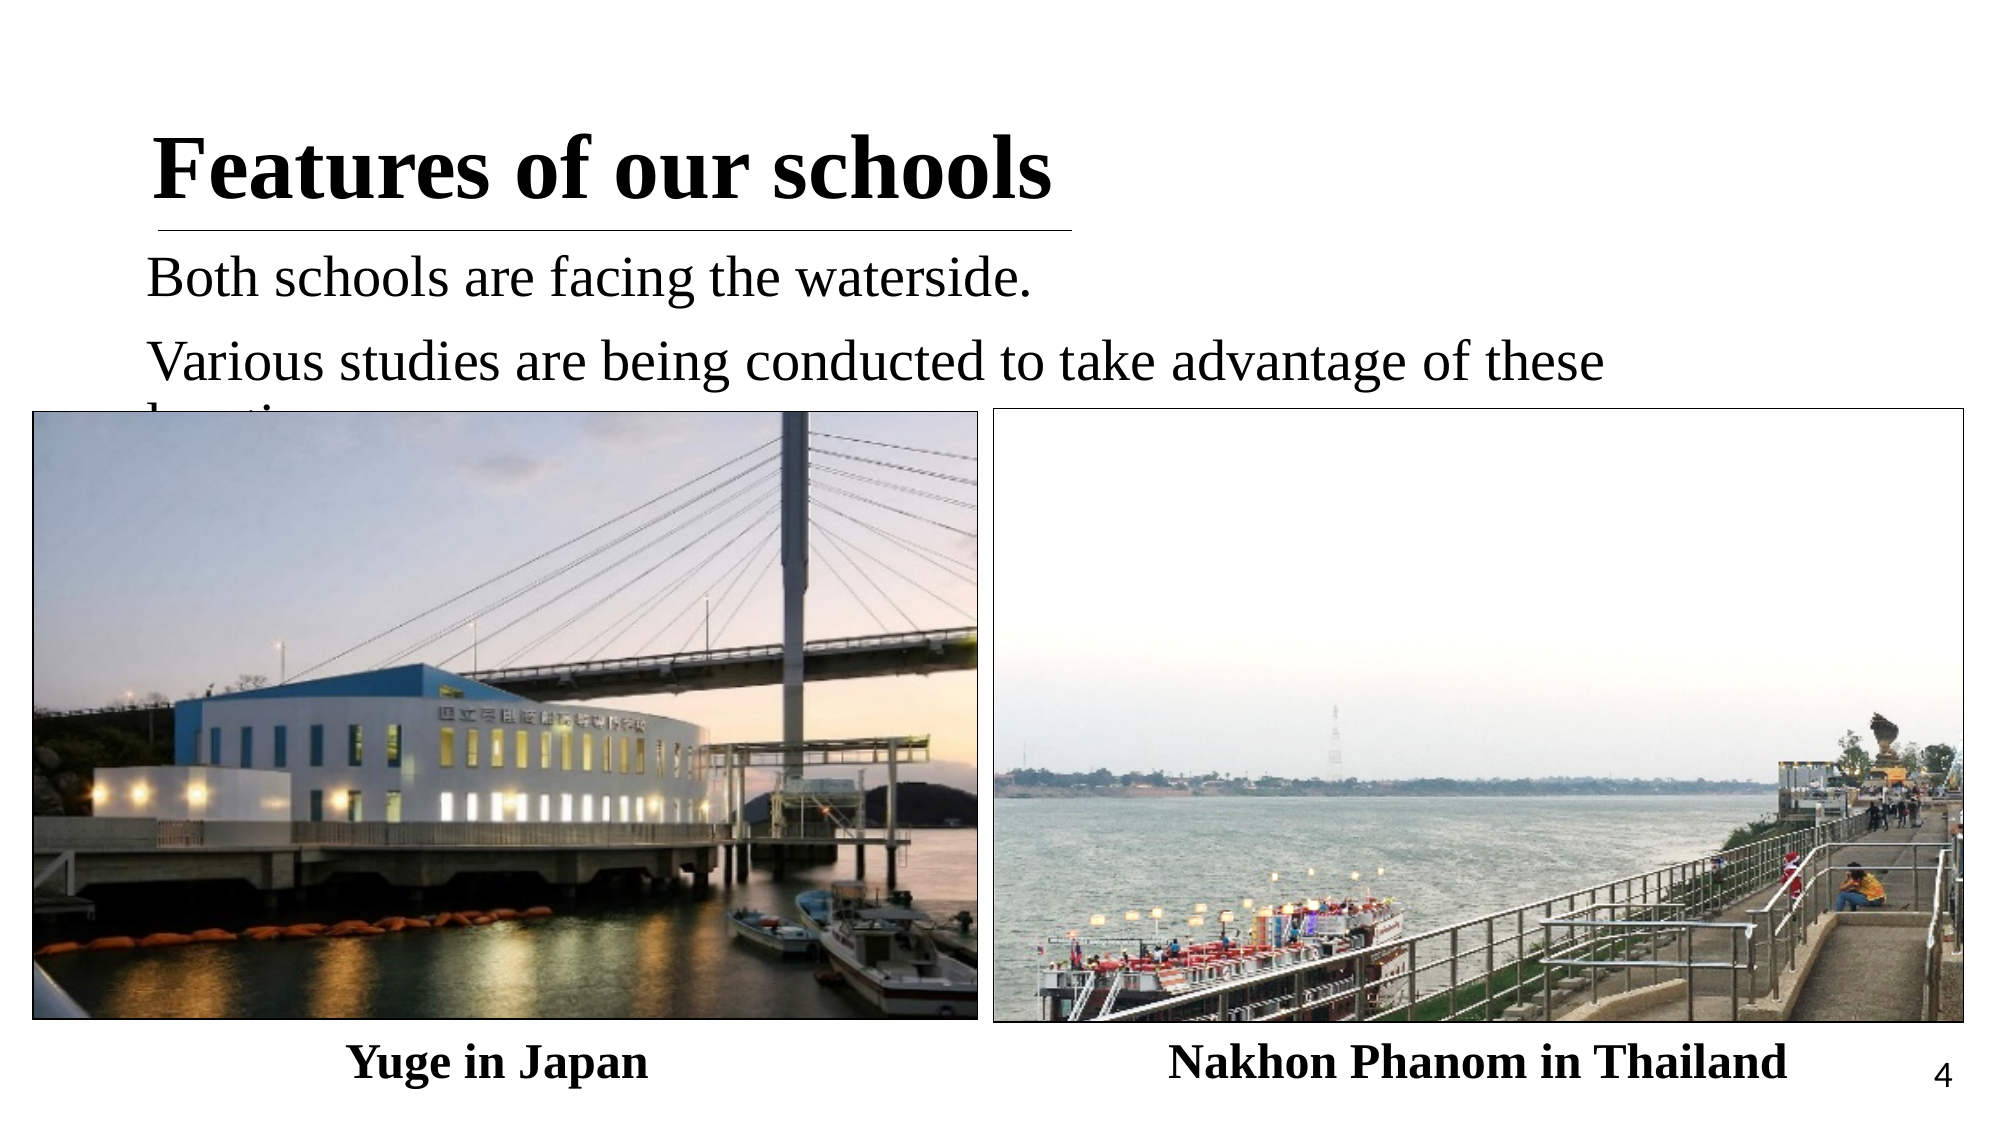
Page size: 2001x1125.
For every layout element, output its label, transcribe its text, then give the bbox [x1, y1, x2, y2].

slide_number 3 [1518, 1042, 1969, 1103]
list Both schools are facing the waterside. Various studies are being conducted to take advantage of these locations. [131, 238, 1857, 953]
picture [994, 408, 1963, 1022]
text_box Nakhon Phanom in Thailand [1140, 1022, 1816, 1096]
title Features of our schools [137, 59, 1863, 278]
text_box Yuge in Japan [235, 1021, 759, 1096]
picture [33, 412, 977, 1019]
